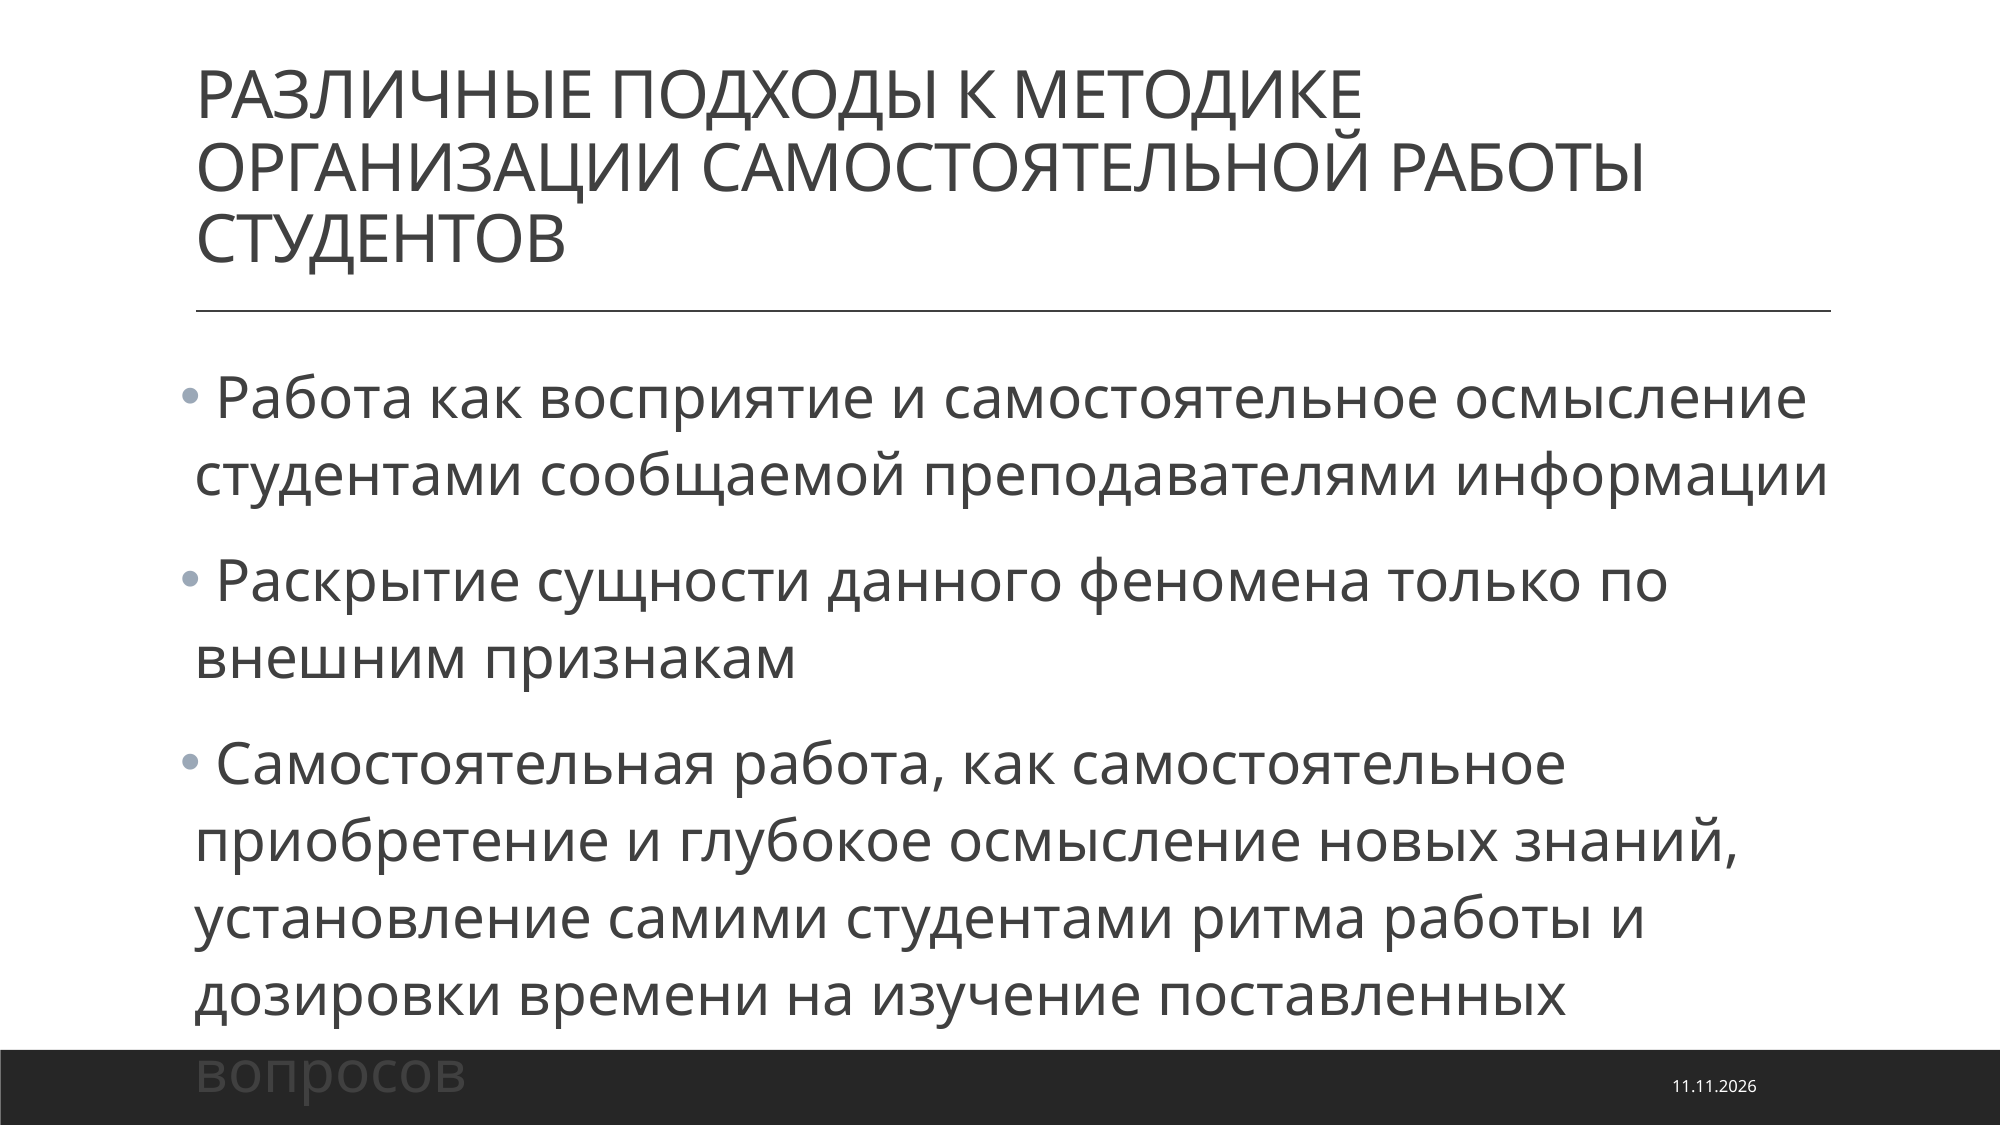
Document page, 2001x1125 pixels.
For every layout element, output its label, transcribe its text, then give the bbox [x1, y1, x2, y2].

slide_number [1348, 1057, 1773, 1118]
list Работа как восприятие и самостоятельное осмысление студентами сообщаемой преподавателями информации Раскрытие сущности данного феномена только по внешним признакам Самостоятельная работа, как самостоятельное приобретение и глубокое осмысление новых знаний, установление самими студентами ритма работы и дозировки времени на изучение поставленных вопросов [179, 345, 1830, 1037]
title РАЗЛИЧНЫЕ ПОДХОДЫ К МЕТОДИКЕ ОРГАНИЗАЦИИ САМОСТОЯТЕЛЬНОЙ РАБОТЫ СТУДЕНТОВ [179, 47, 1844, 285]
